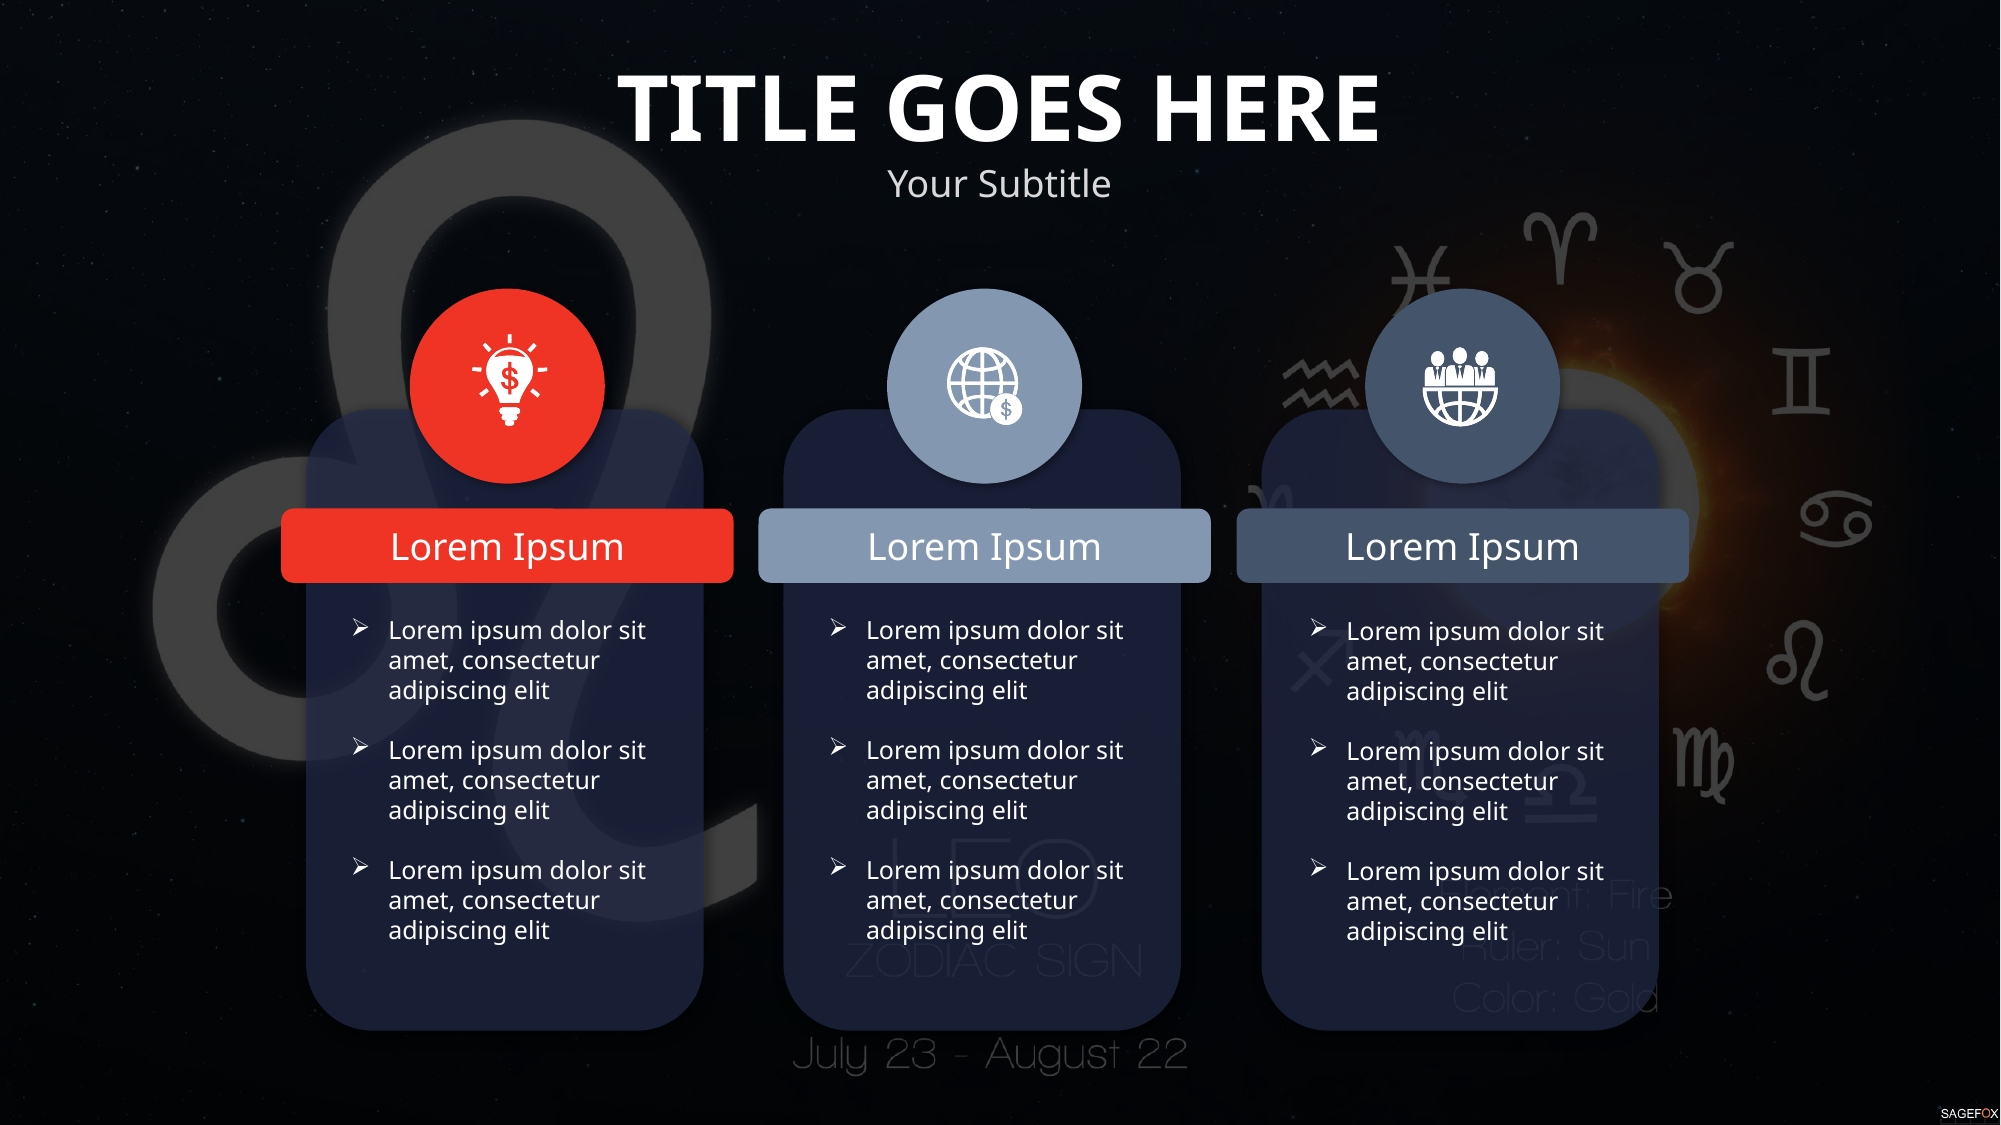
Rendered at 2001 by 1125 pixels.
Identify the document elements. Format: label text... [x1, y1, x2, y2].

text_box Lorem ipsum dolor sit amet, consectetur adipiscing elit Lorem ipsum dolor sit amet, consectetur adipiscing elit Lorem ipsum dolor sit amet, consectetur adipiscing elit [813, 607, 1151, 952]
picture [0, 0, 2001, 1125]
text_box Lorem ipsum dolor sit amet, consectetur adipiscing elit Lorem ipsum dolor sit amet, consectetur adipiscing elit Lorem ipsum dolor sit amet, consectetur adipiscing elit [336, 607, 673, 952]
text_box Lorem ipsum dolor sit amet, consectetur adipiscing elit Lorem ipsum dolor sit amet, consectetur adipiscing elit Lorem ipsum dolor sit amet, consectetur adipiscing elit [1294, 608, 1632, 953]
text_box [281, 508, 734, 583]
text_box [947, 347, 1023, 425]
text_box [408, 287, 606, 485]
text_box [782, 583, 1182, 1032]
text_box [1260, 408, 1661, 508]
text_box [1236, 508, 1689, 583]
text_box [1364, 287, 1562, 485]
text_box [471, 334, 548, 426]
text_box [886, 287, 1084, 485]
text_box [758, 508, 1211, 583]
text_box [1422, 347, 1498, 427]
text_box [305, 408, 705, 508]
text_box TITLE GOES HERE Your Subtitle [548, 42, 1452, 212]
text_box [782, 408, 1182, 508]
text_box [1260, 583, 1661, 1032]
text_box [305, 583, 705, 1032]
